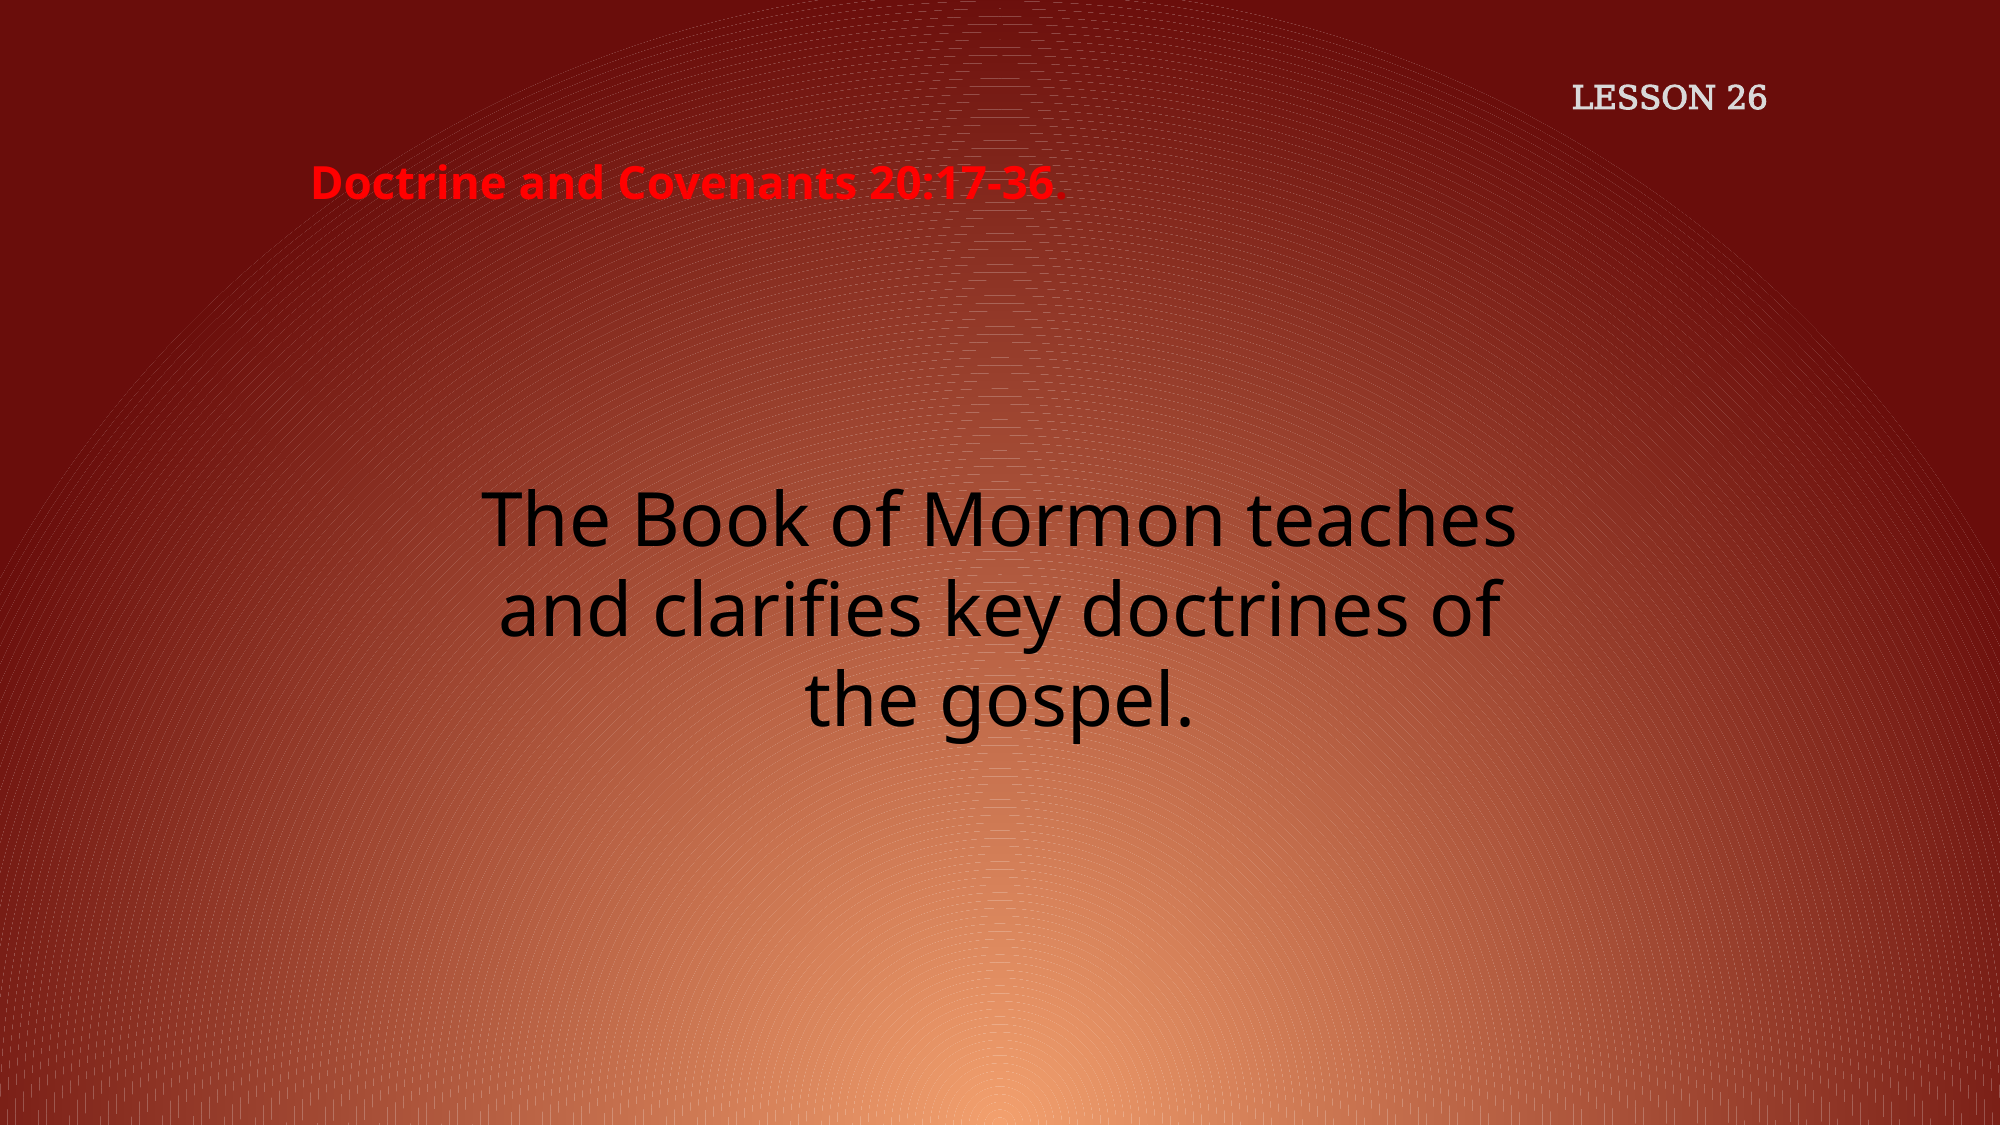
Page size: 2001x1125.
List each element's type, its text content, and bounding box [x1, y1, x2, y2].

text_box The Book of Mormon teaches and clarifies key doctrines of the gospel. [460, 463, 1540, 749]
text_box LESSON 26 [1556, 68, 1814, 147]
text_box Doctrine and Covenants 20:17-36. [295, 146, 1083, 216]
